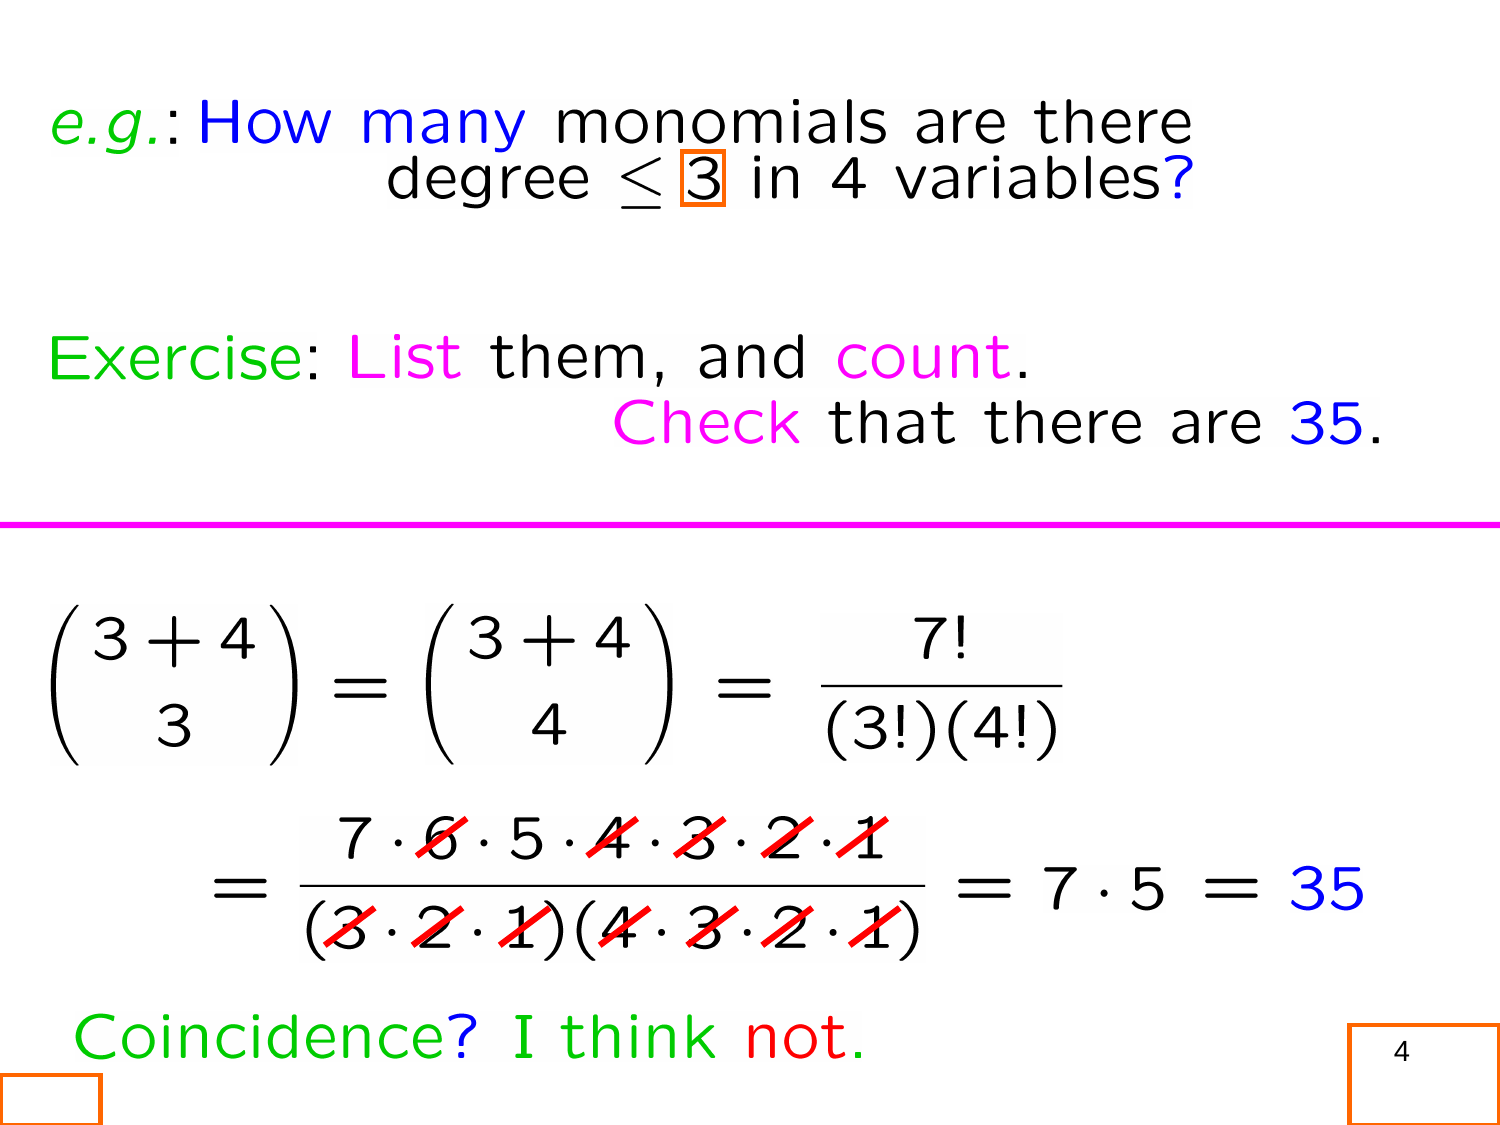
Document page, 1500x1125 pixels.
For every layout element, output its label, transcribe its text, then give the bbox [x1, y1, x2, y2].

slide_number 4 [1074, 1024, 1425, 1103]
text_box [1203, 865, 1363, 913]
picture [74, 1011, 863, 1062]
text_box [212, 816, 926, 963]
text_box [332, 602, 674, 765]
picture [614, 397, 1380, 448]
picture [349, 334, 1026, 388]
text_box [956, 865, 1166, 913]
picture [49, 604, 299, 766]
picture [49, 332, 317, 380]
text_box [0, 1074, 101, 1125]
picture [199, 99, 1194, 210]
picture [51, 109, 179, 157]
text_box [716, 613, 1063, 763]
text_box [1349, 1025, 1500, 1125]
